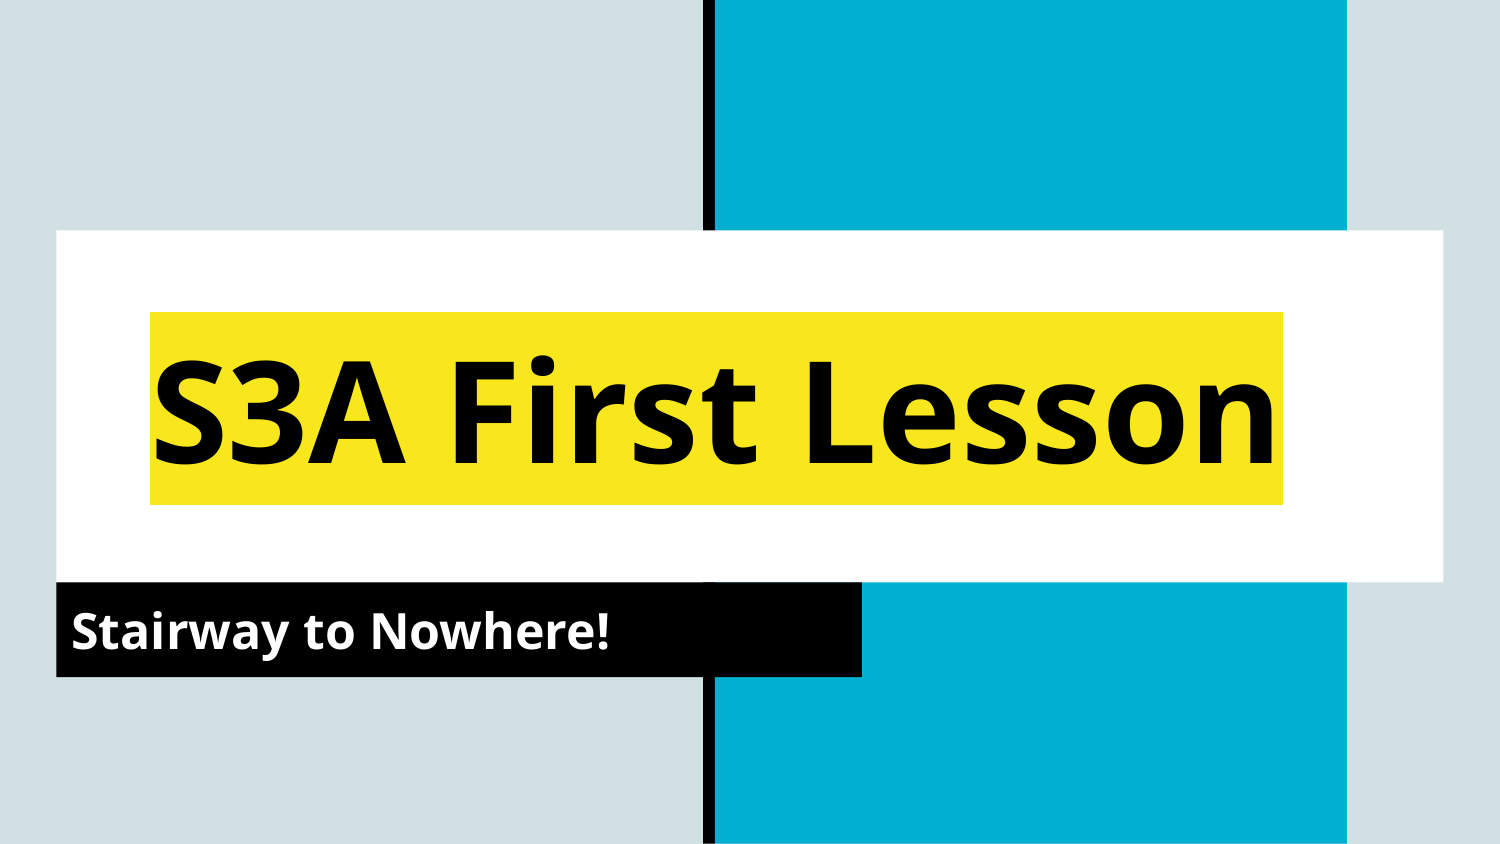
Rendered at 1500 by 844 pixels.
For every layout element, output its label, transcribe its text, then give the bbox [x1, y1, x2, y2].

title S3A First Lesson [56, 230, 1444, 583]
subtitle Stairway to Nowhere! [56, 582, 862, 678]
